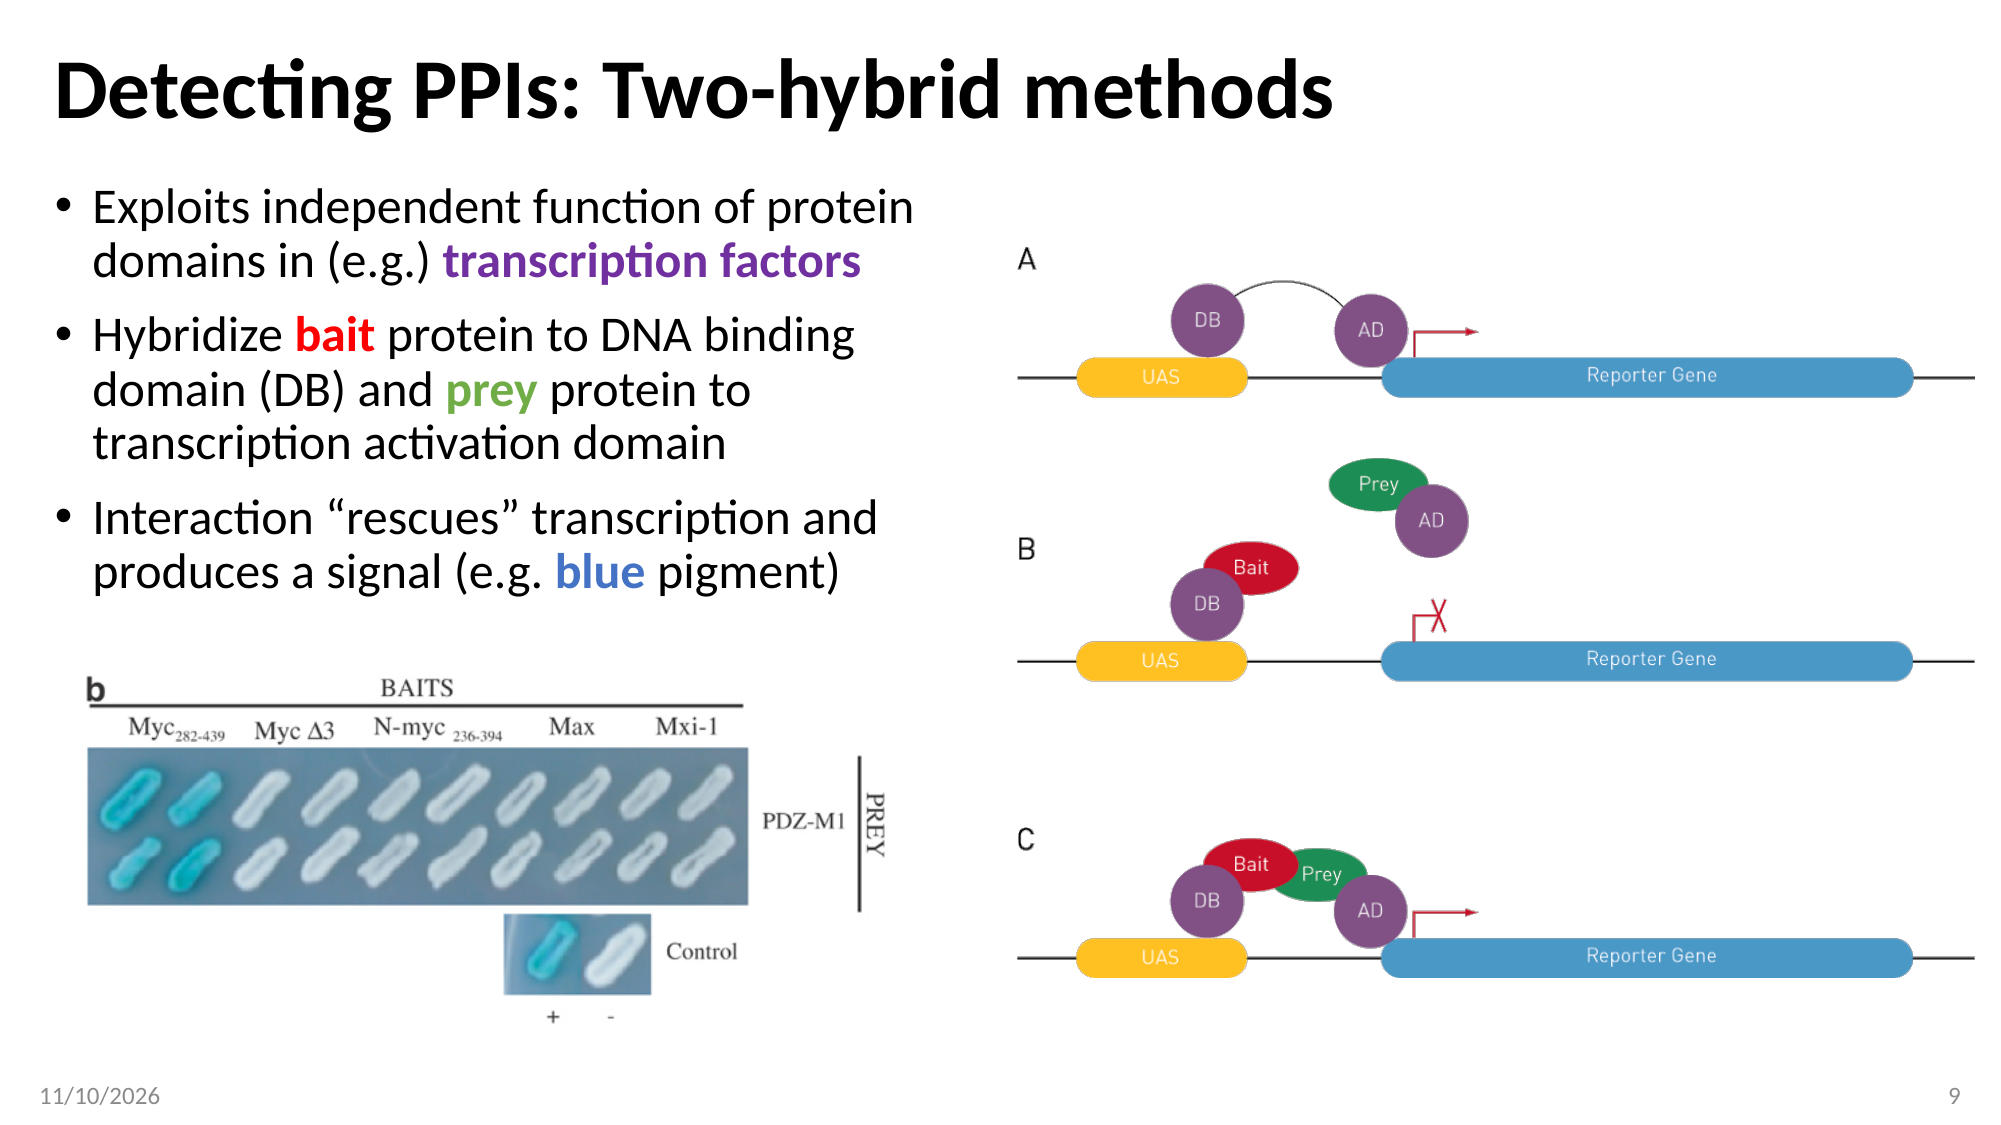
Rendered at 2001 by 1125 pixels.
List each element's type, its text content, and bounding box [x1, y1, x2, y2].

slide_number 9 [1510, 1064, 1961, 1125]
picture [1017, 247, 1975, 423]
picture [1017, 451, 1975, 978]
title Detecting PPIs: Two-hybrid methods [39, 37, 1961, 145]
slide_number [39, 1064, 490, 1125]
list Exploits independent function of protein domains in (e.g.) transcription factors Hybridize bait protein to DNA binding domain (DB) and prey protein to transcription activation domain Interaction “rescues” transcription and produces a signal (e.g. blue pigment) [40, 172, 940, 1058]
picture [85, 667, 890, 1028]
